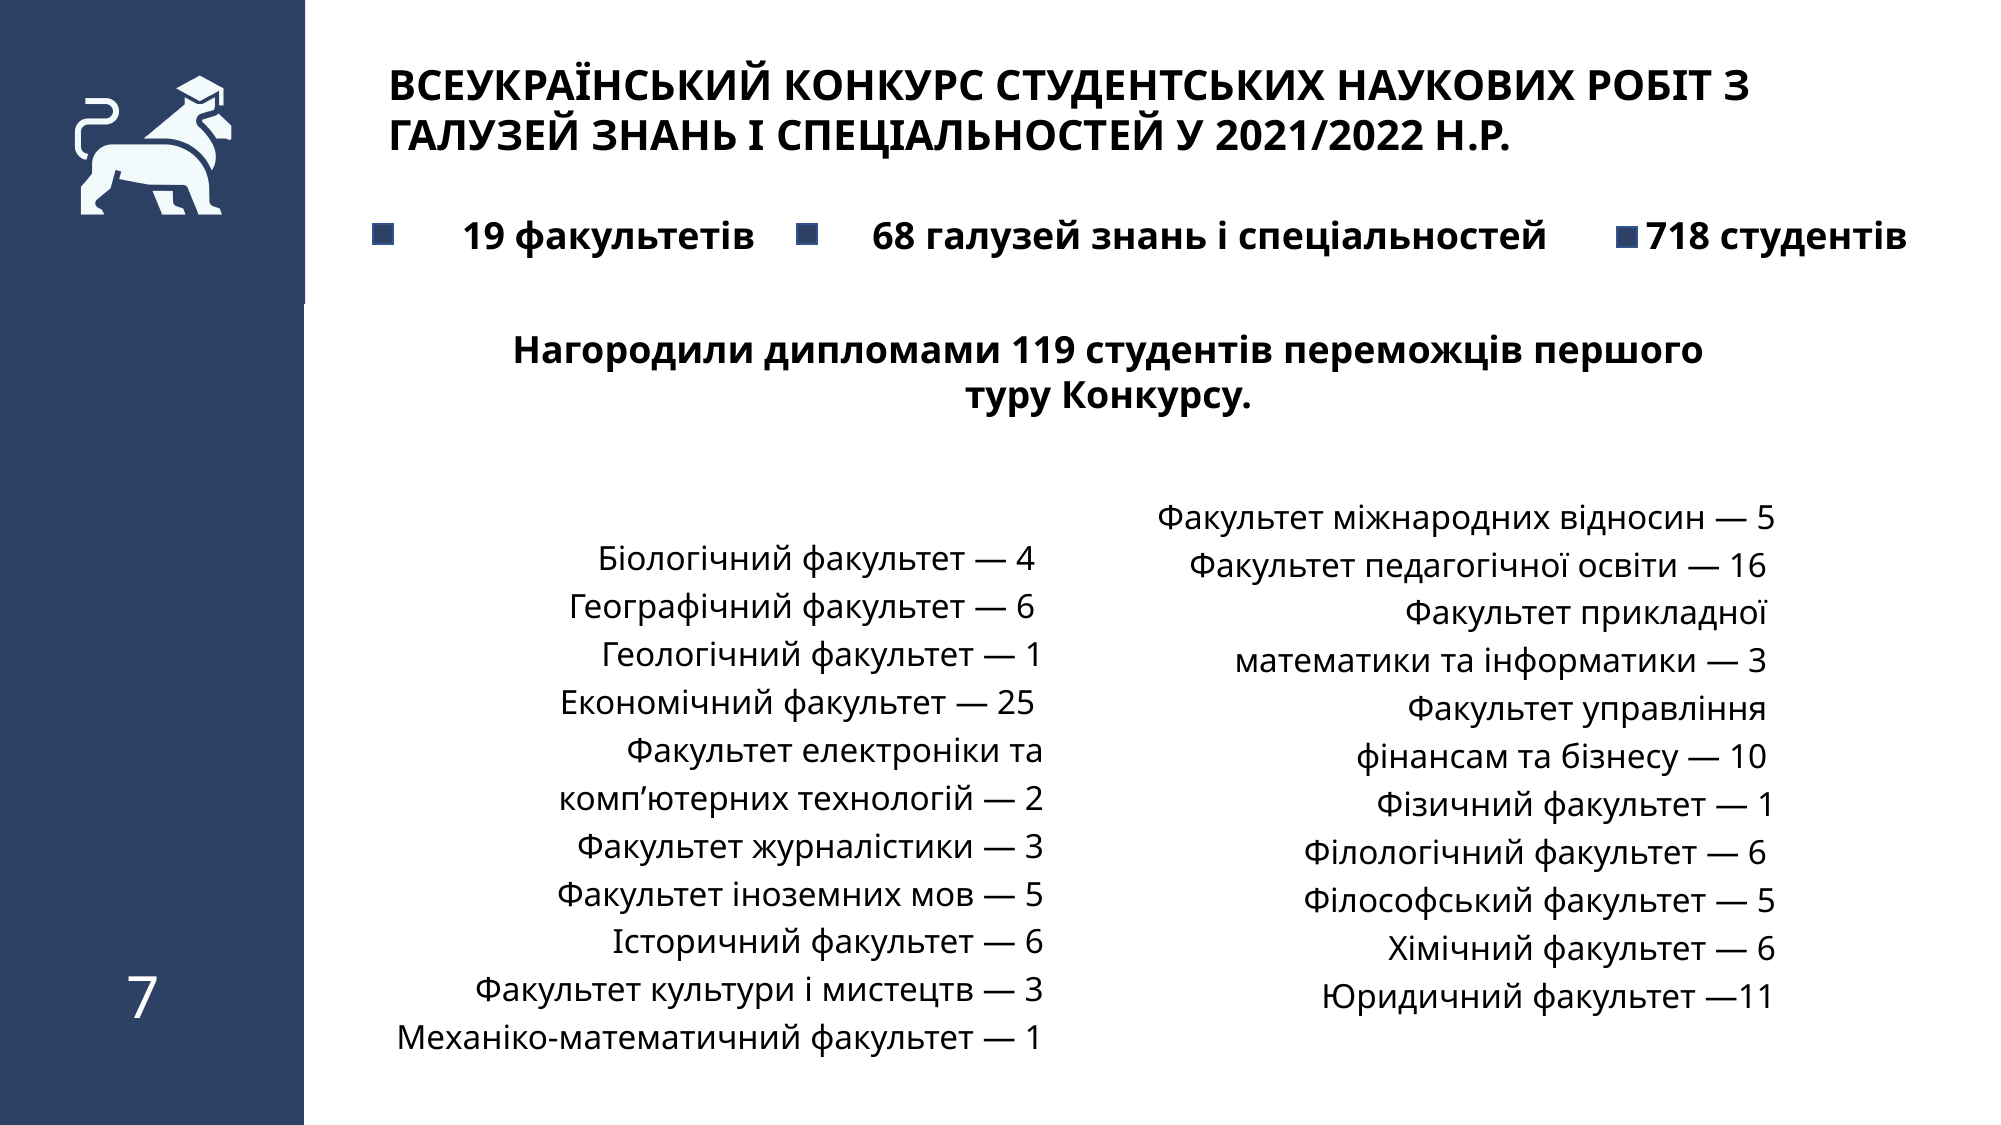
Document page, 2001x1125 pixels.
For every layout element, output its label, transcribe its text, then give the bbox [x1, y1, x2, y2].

picture [0, 0, 306, 303]
text_box Біологічний факультет — 4 Географічний факультет — 6 Геологічний факультет — 1 Економічний факультет — 25 Факультет електроніки та комп’ютерних технологій — 2 Факультет журналістики — 3 Факультет іноземних мов — 5 Історичний факультет — 6 Факультет культури і мистецтв — 3 Механіко-математичний факультет — 1 [338, 522, 1060, 1064]
text_box [1616, 226, 1638, 248]
text_box [0, 304, 305, 1125]
text_box Факультет міжнародних відносин — 5 Факультет педагогічної освіти — 16 Факультет прикладної математики та інформатики — 3 Факультет управління фінансам та бізнесу — 10 Фізичний факультет — 1 Філологічний факультет — 6 Філософський факультет — 5 Хімічний факультет — 6 Юридичний факультет —11 [1093, 480, 1792, 1068]
text_box ВСЕУКРАЇНСЬКИЙ КОНКУРС СТУДЕНТСЬКИХ НАУКОВИХ РОБІТ З ГАЛУЗЕЙ ЗНАНЬ І СПЕЦІАЛЬНОСТЕЙ У 2021/2022 Н.Р. [373, 51, 1935, 167]
text_box 7 [112, 953, 166, 1038]
text_box 19 факультетів 68 галузей знань і спеціальностей 718 студентів [409, 204, 1961, 315]
text_box [796, 223, 818, 245]
text_box [372, 223, 394, 245]
text_box Нагородили дипломами 119 студентів переможців першого туру Конкурсу. [459, 319, 1758, 424]
